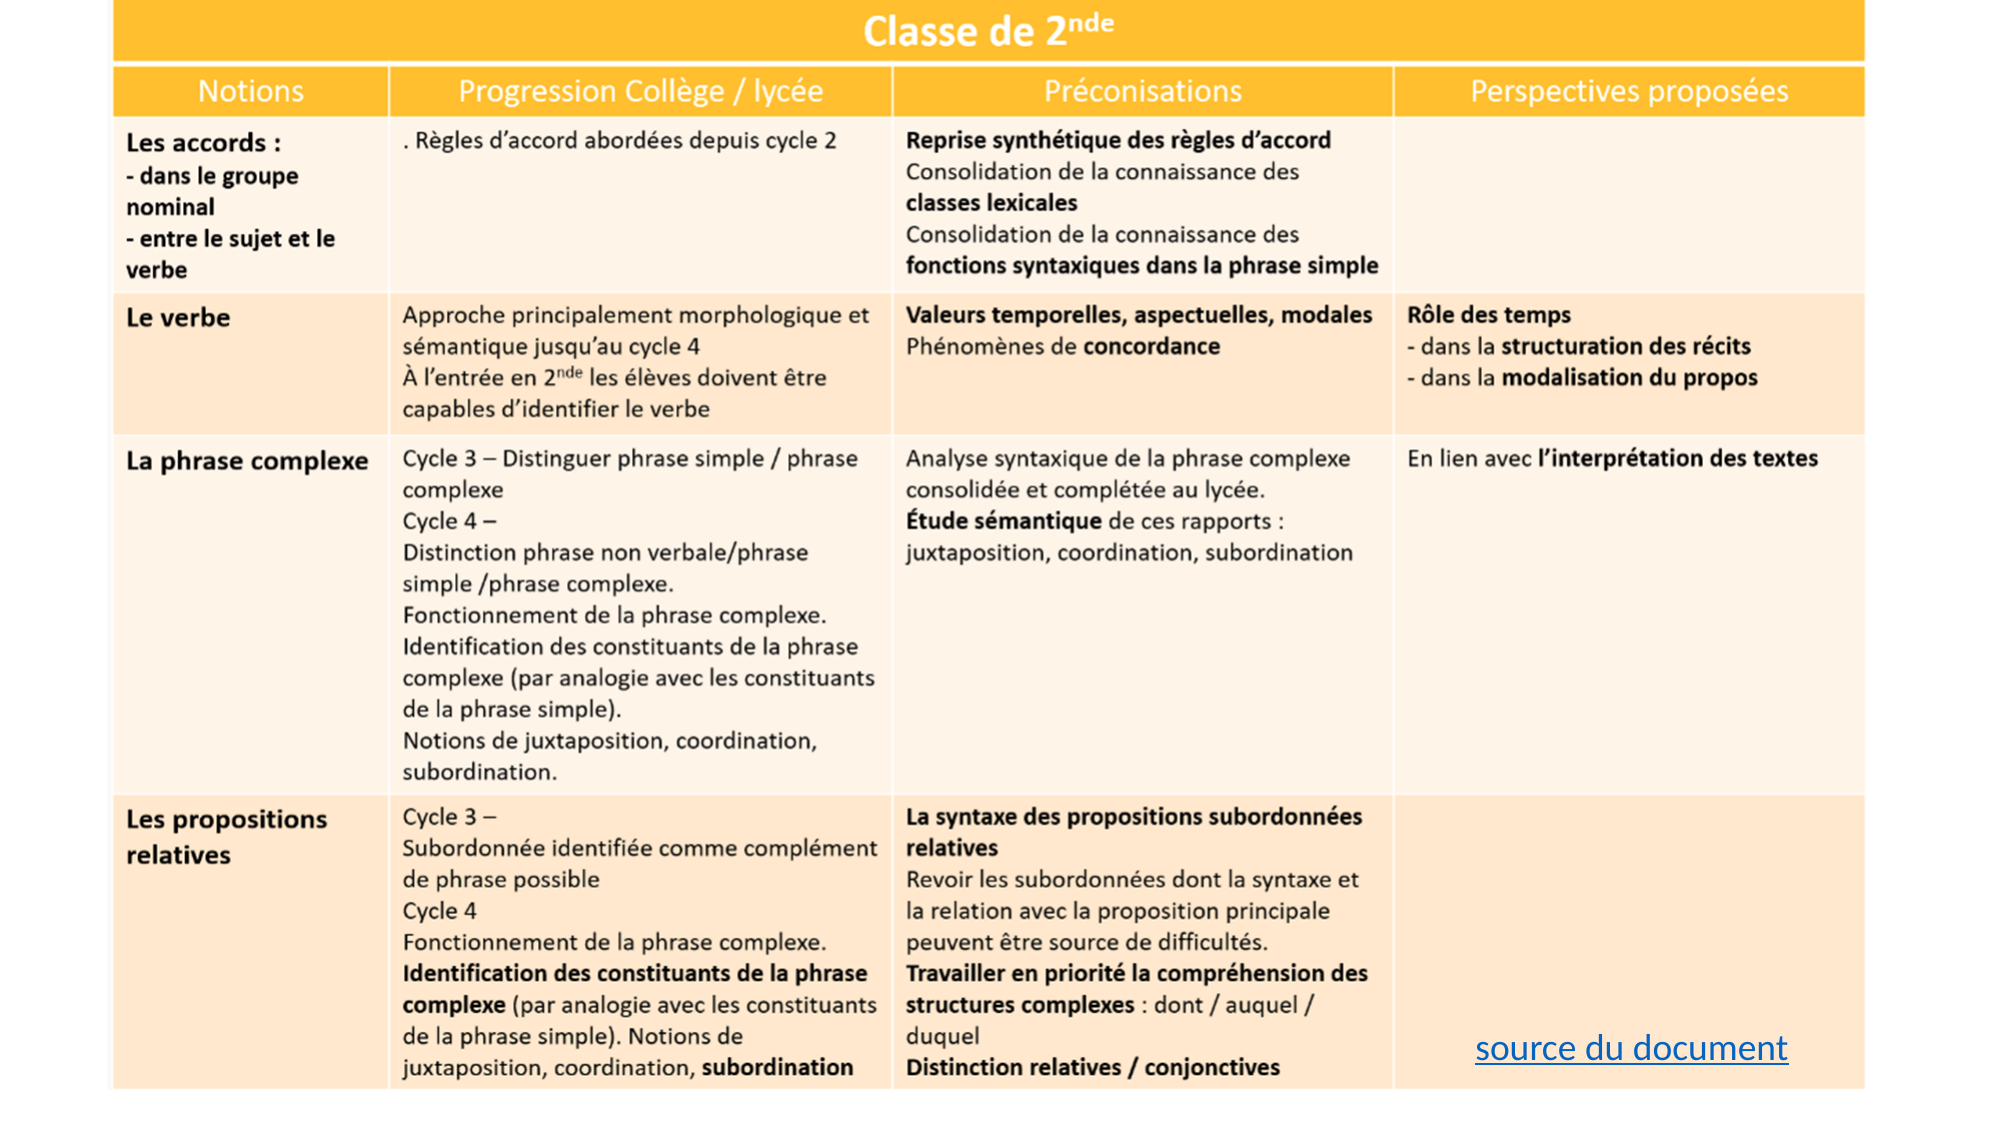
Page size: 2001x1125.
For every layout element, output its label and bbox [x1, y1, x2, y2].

picture [107, 0, 1869, 1091]
